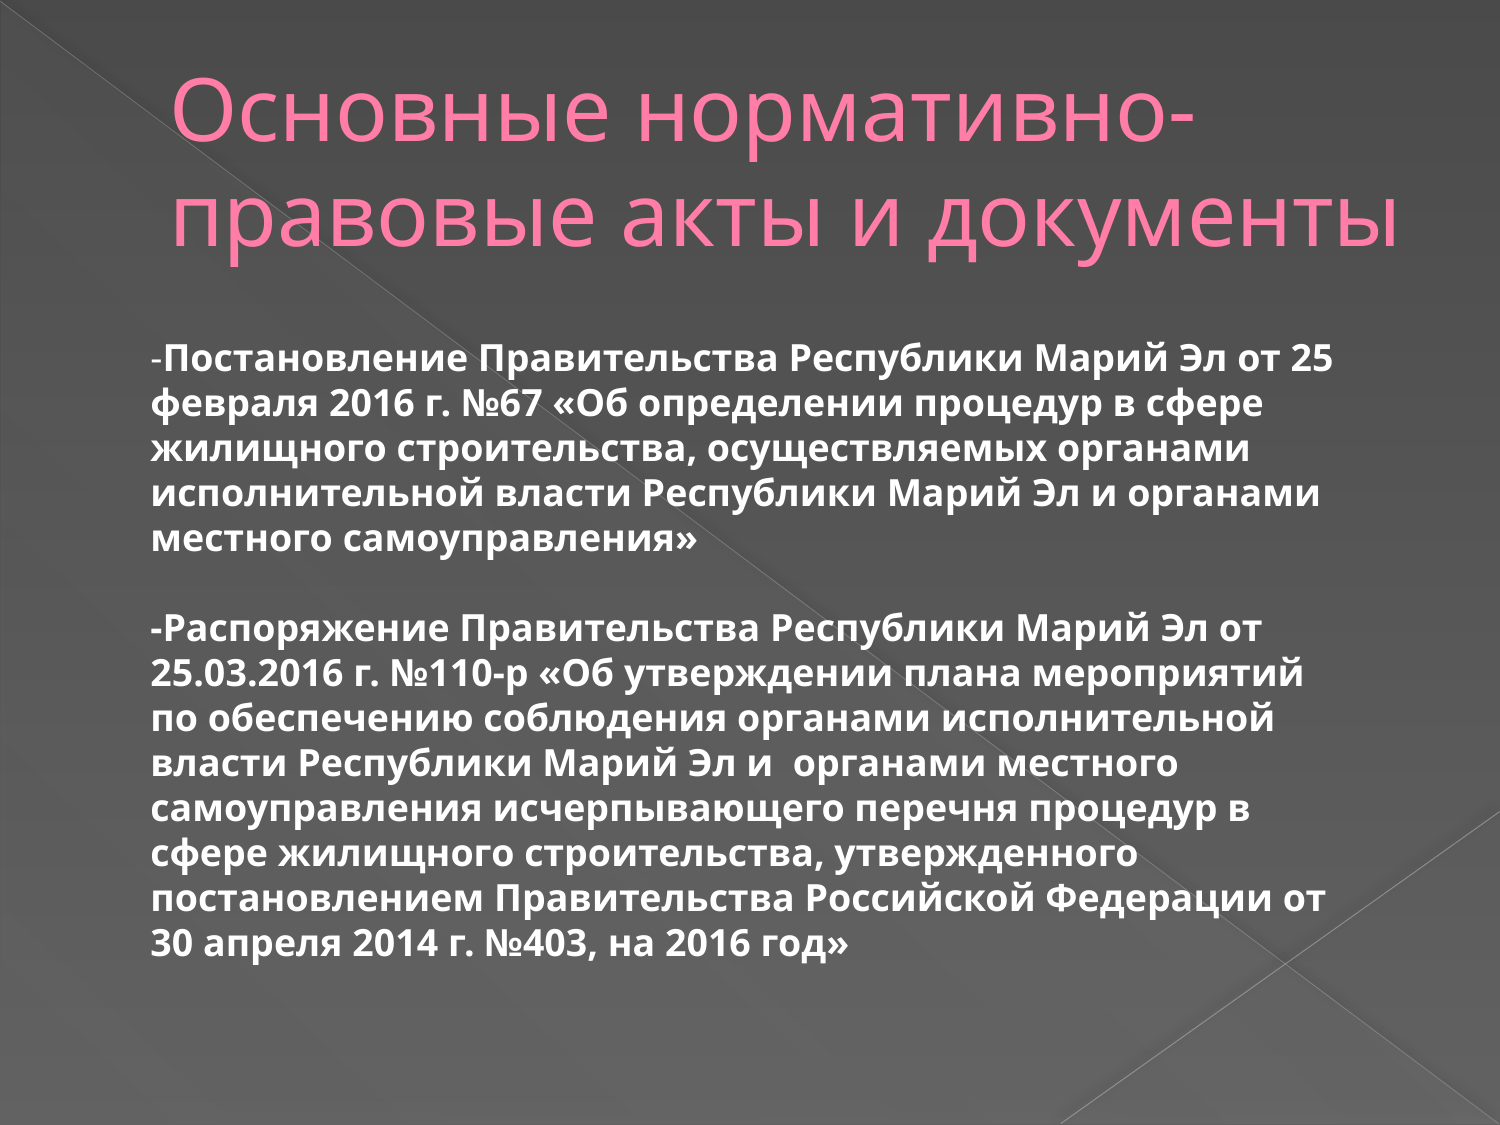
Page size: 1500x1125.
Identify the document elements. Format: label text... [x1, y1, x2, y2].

title Основные нормативно-правовые акты и документы [75, 43, 1425, 274]
text_box -Постановление Правительства Республики Марий Эл от 25 февраля 2016 г. №67 «Об определении процедур в сфере жилищного строительства, осуществляемых органами исполнительной власти Республики Марий Эл и органами местного самоуправления» -Распоряжение Правительства Республики Марий Эл от 25.03.2016 г. №110-р «Об утверждении плана мероприятий по обеспечению соблюдения органами исполнительной власти Республики Марий Эл и органами местного самоуправления исчерпывающего перечня процедур в сфере жилищного строительства, утвержденного постановлением Правительства Российской Федерации от 30 апреля 2014 г. №403, на 2016 год» [135, 326, 1376, 971]
